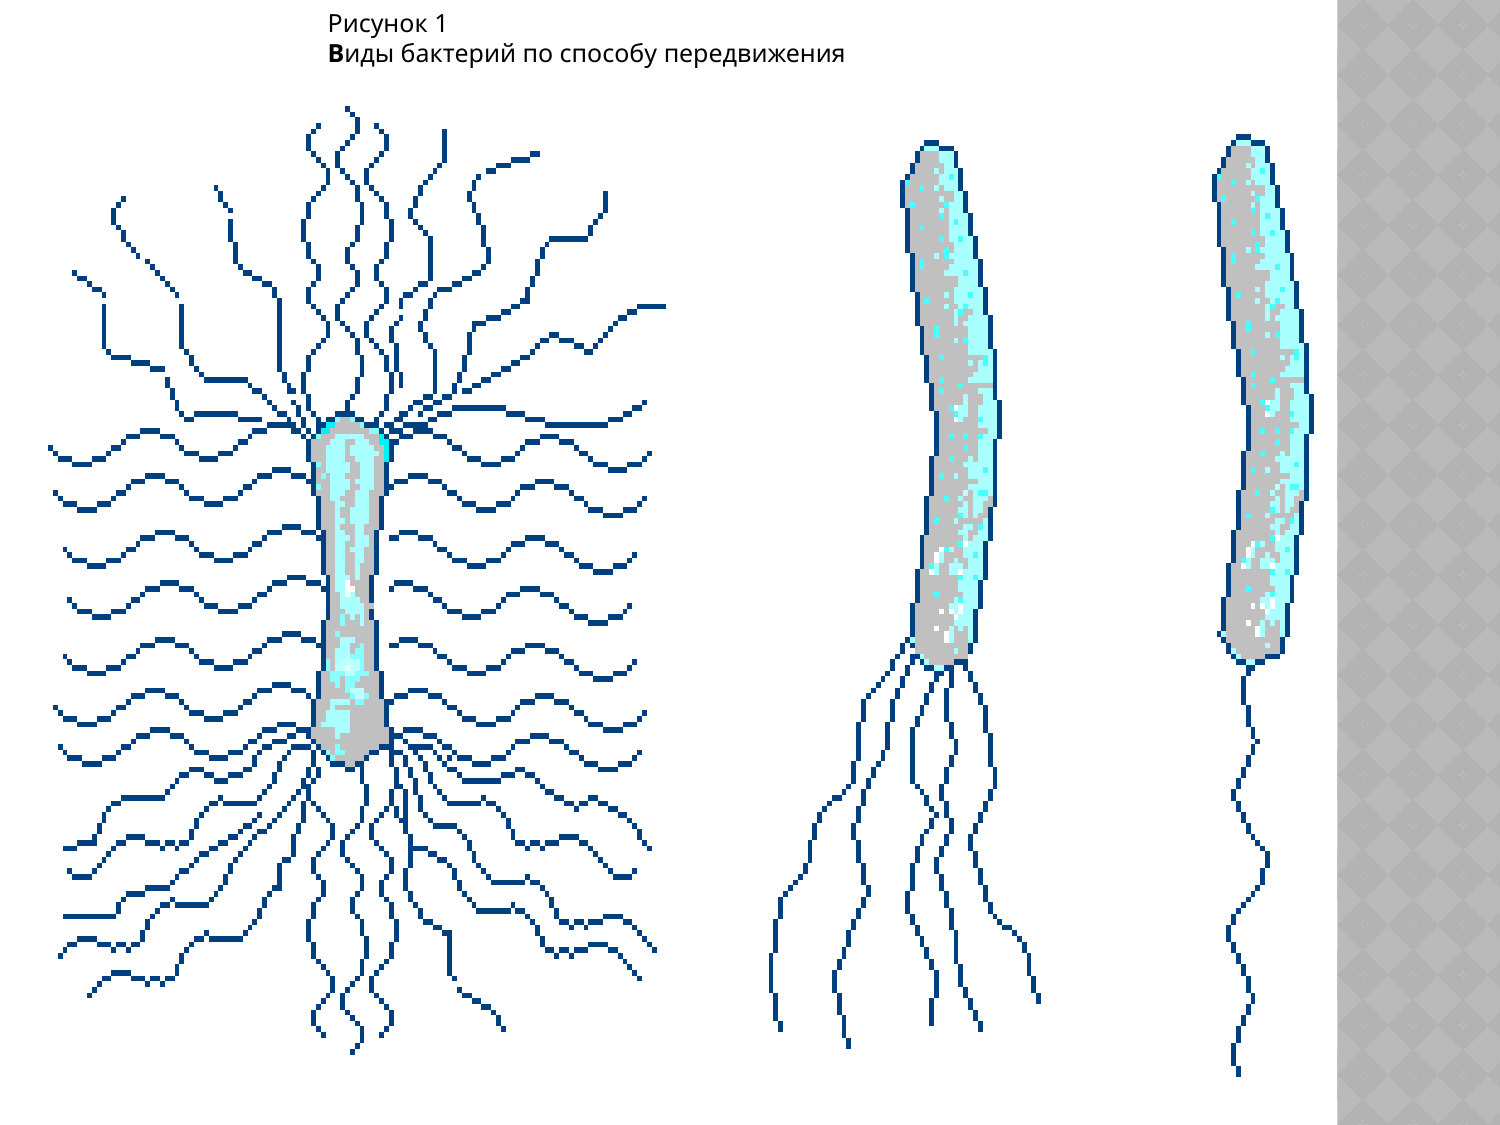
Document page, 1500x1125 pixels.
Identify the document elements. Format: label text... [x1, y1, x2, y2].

picture [28, 101, 1330, 1107]
text_box Рисунок 1 Виды бактерий по способу передвижения [312, 0, 998, 75]
